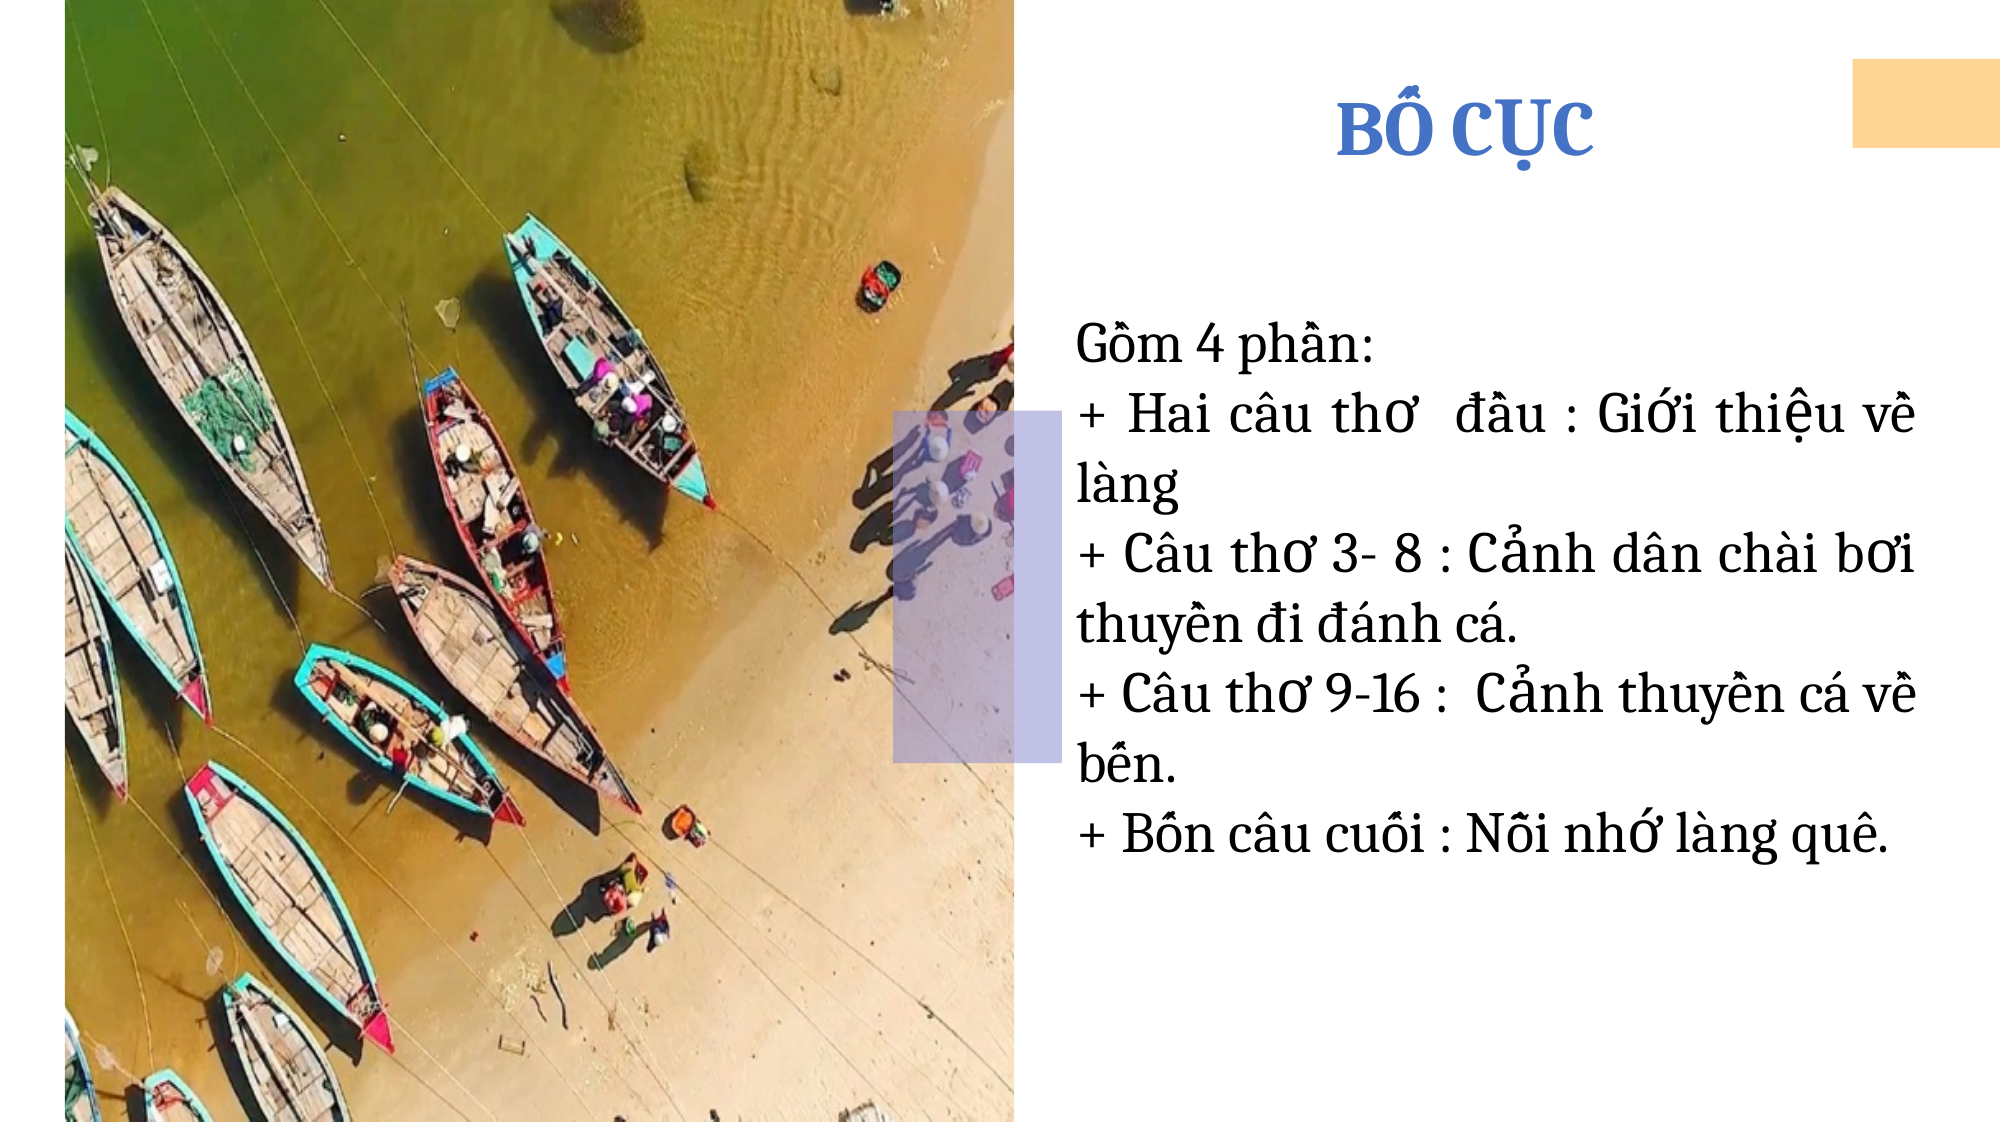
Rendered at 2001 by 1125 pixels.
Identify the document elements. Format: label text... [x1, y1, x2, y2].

text_box Gồm 4 phần: + Hai câu thơ đầu : Giới thiệu về làng + Câu thơ 3- 8 : Cảnh dân chài bơi thuyền đi đánh cá. + Câu thơ 9-16 : Cảnh thuyền cá về bến. + Bốn câu cuối : Nỗi nhớ làng quê. [1061, 296, 1932, 872]
title BỐ CỤC [1163, 58, 1767, 193]
text_box [1852, 58, 2000, 148]
picture [64, 0, 1015, 1122]
text_box [1015, 410, 1061, 764]
